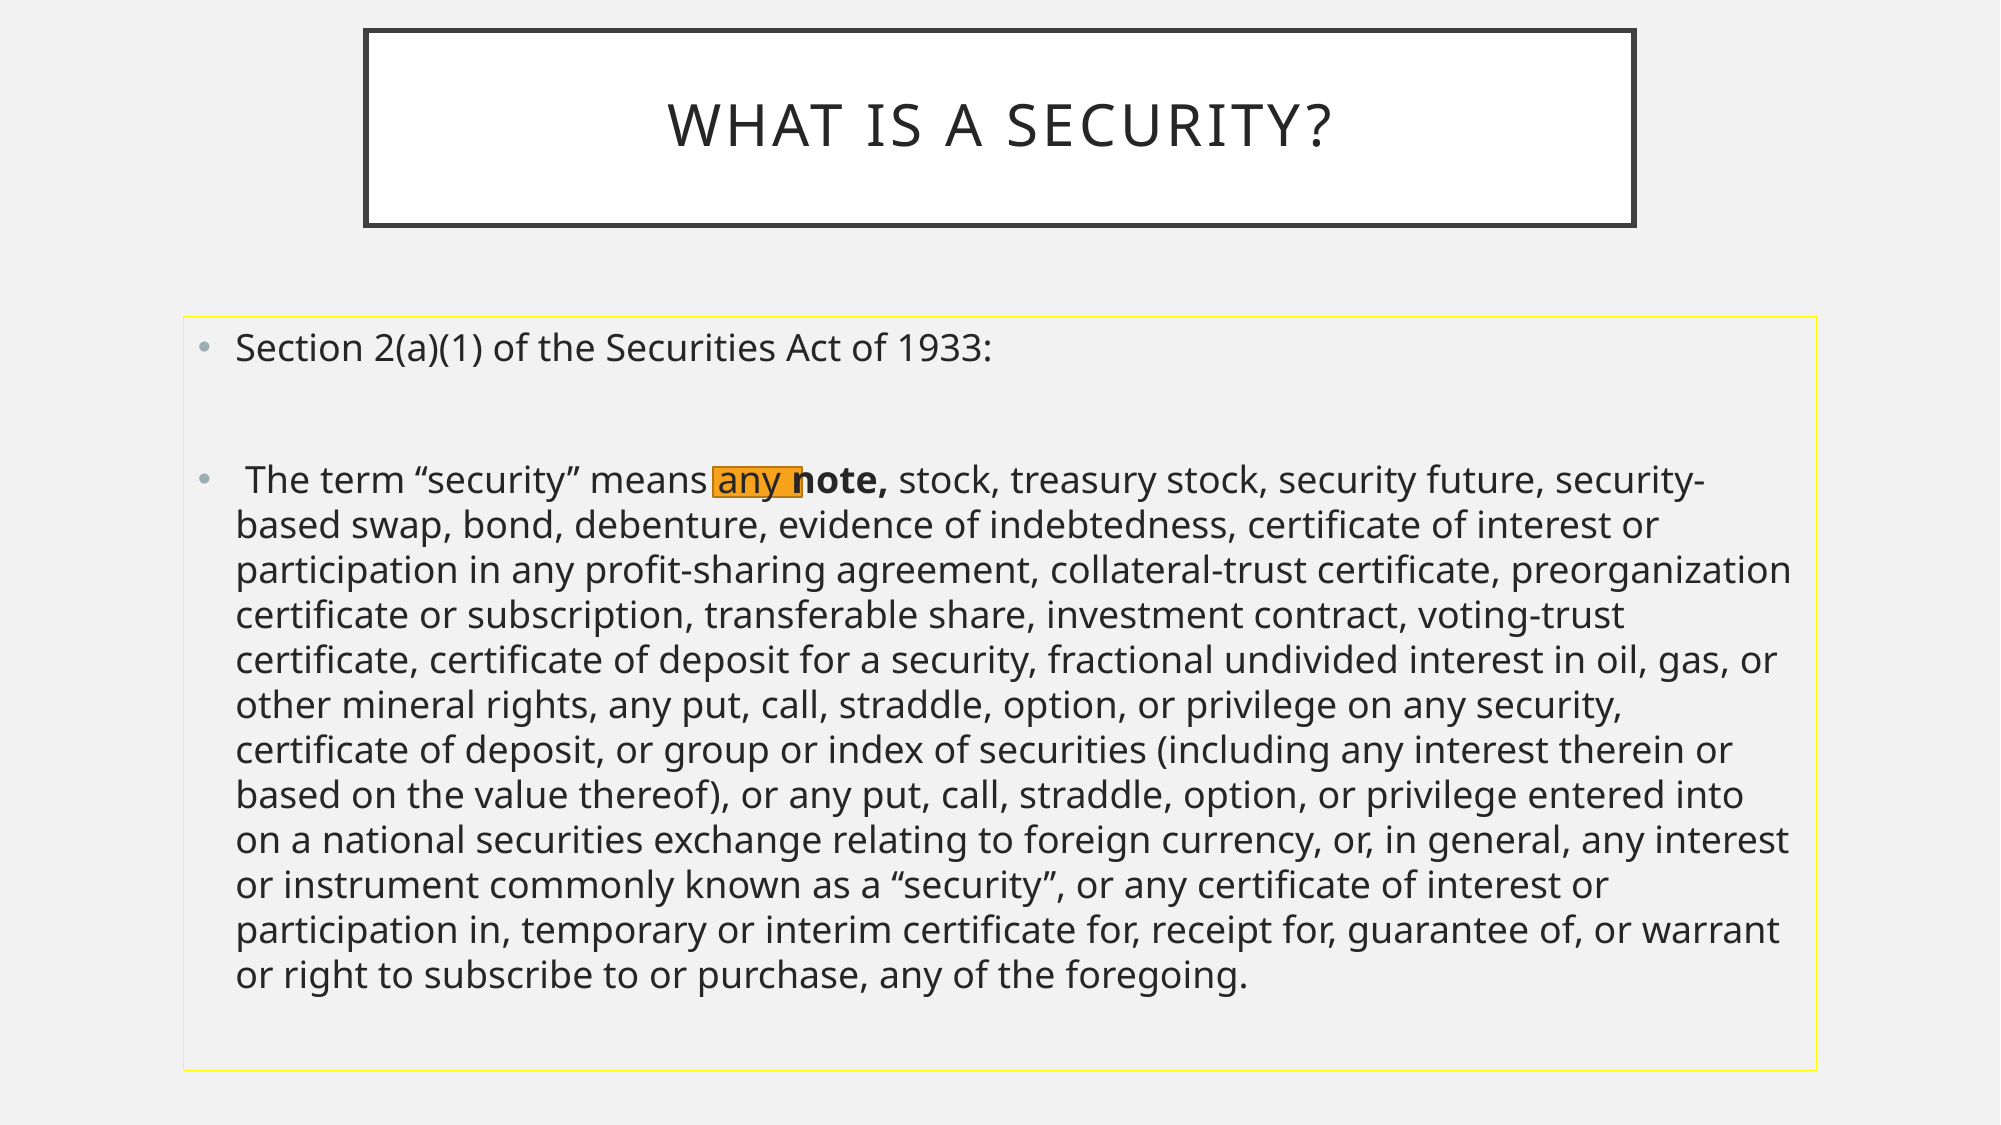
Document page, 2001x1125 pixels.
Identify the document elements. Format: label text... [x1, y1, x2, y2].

title What is a security? [363, 28, 1637, 228]
list Section 2(a)(1) of the Securities Act of 1933: The term ‘‘security’’ means any note, stock, treasury stock, security future, security-based swap, bond, debenture, evidence of indebtedness, certificate of interest or participation in any profit-sharing agreement, collateral-trust certificate, preorganization certificate or subscription, transferable share, investment contract, voting-trust certificate, certificate of deposit for a security, fractional undivided interest in oil, gas, or other mineral rights, any put, call, straddle, option, or privilege on any security, certificate of deposit, or group or index of securities (including any interest therein or based on the value thereof), or any put, call, straddle, option, or privilege entered into on a national securities exchange relating to foreign currency, or, in general, any interest or instrument commonly known as a ‘‘security’’, or any certificate of interest or participation in, temporary or interim certificate for, receipt for, guarantee of, or warrant or right to subscribe to or purchase, any of the foregoing. [183, 316, 1817, 1071]
